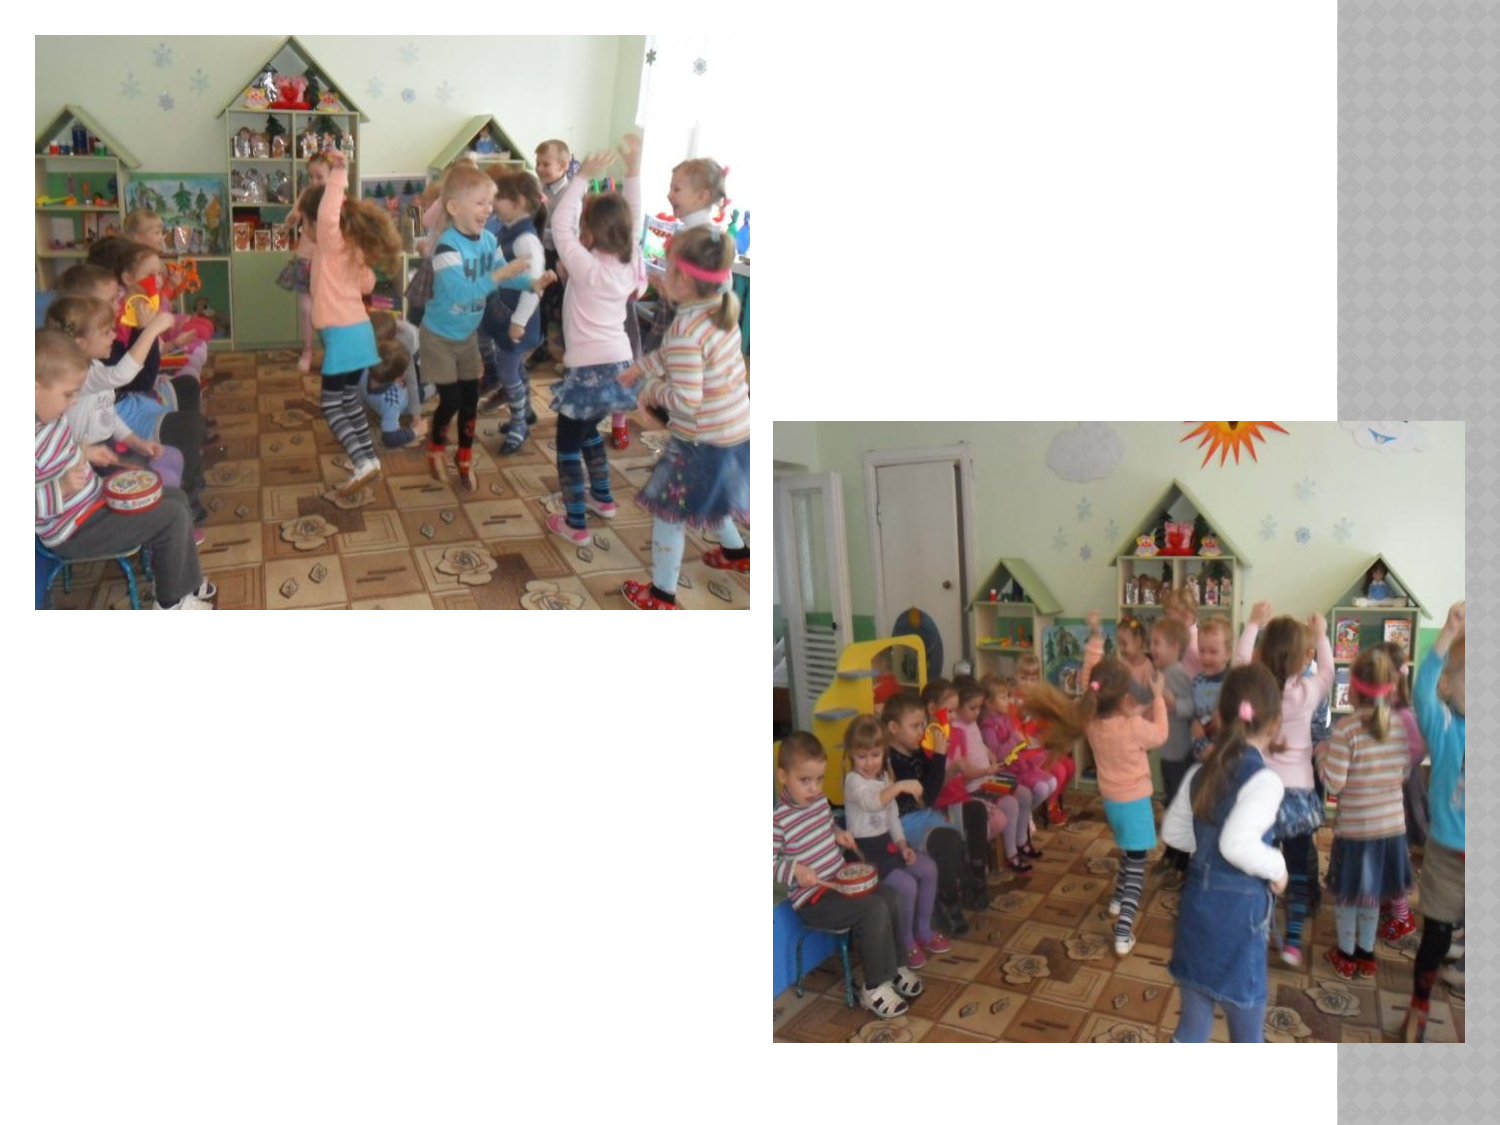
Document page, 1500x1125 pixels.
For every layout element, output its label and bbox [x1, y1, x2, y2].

picture [34, 34, 751, 610]
picture [772, 421, 1466, 1044]
